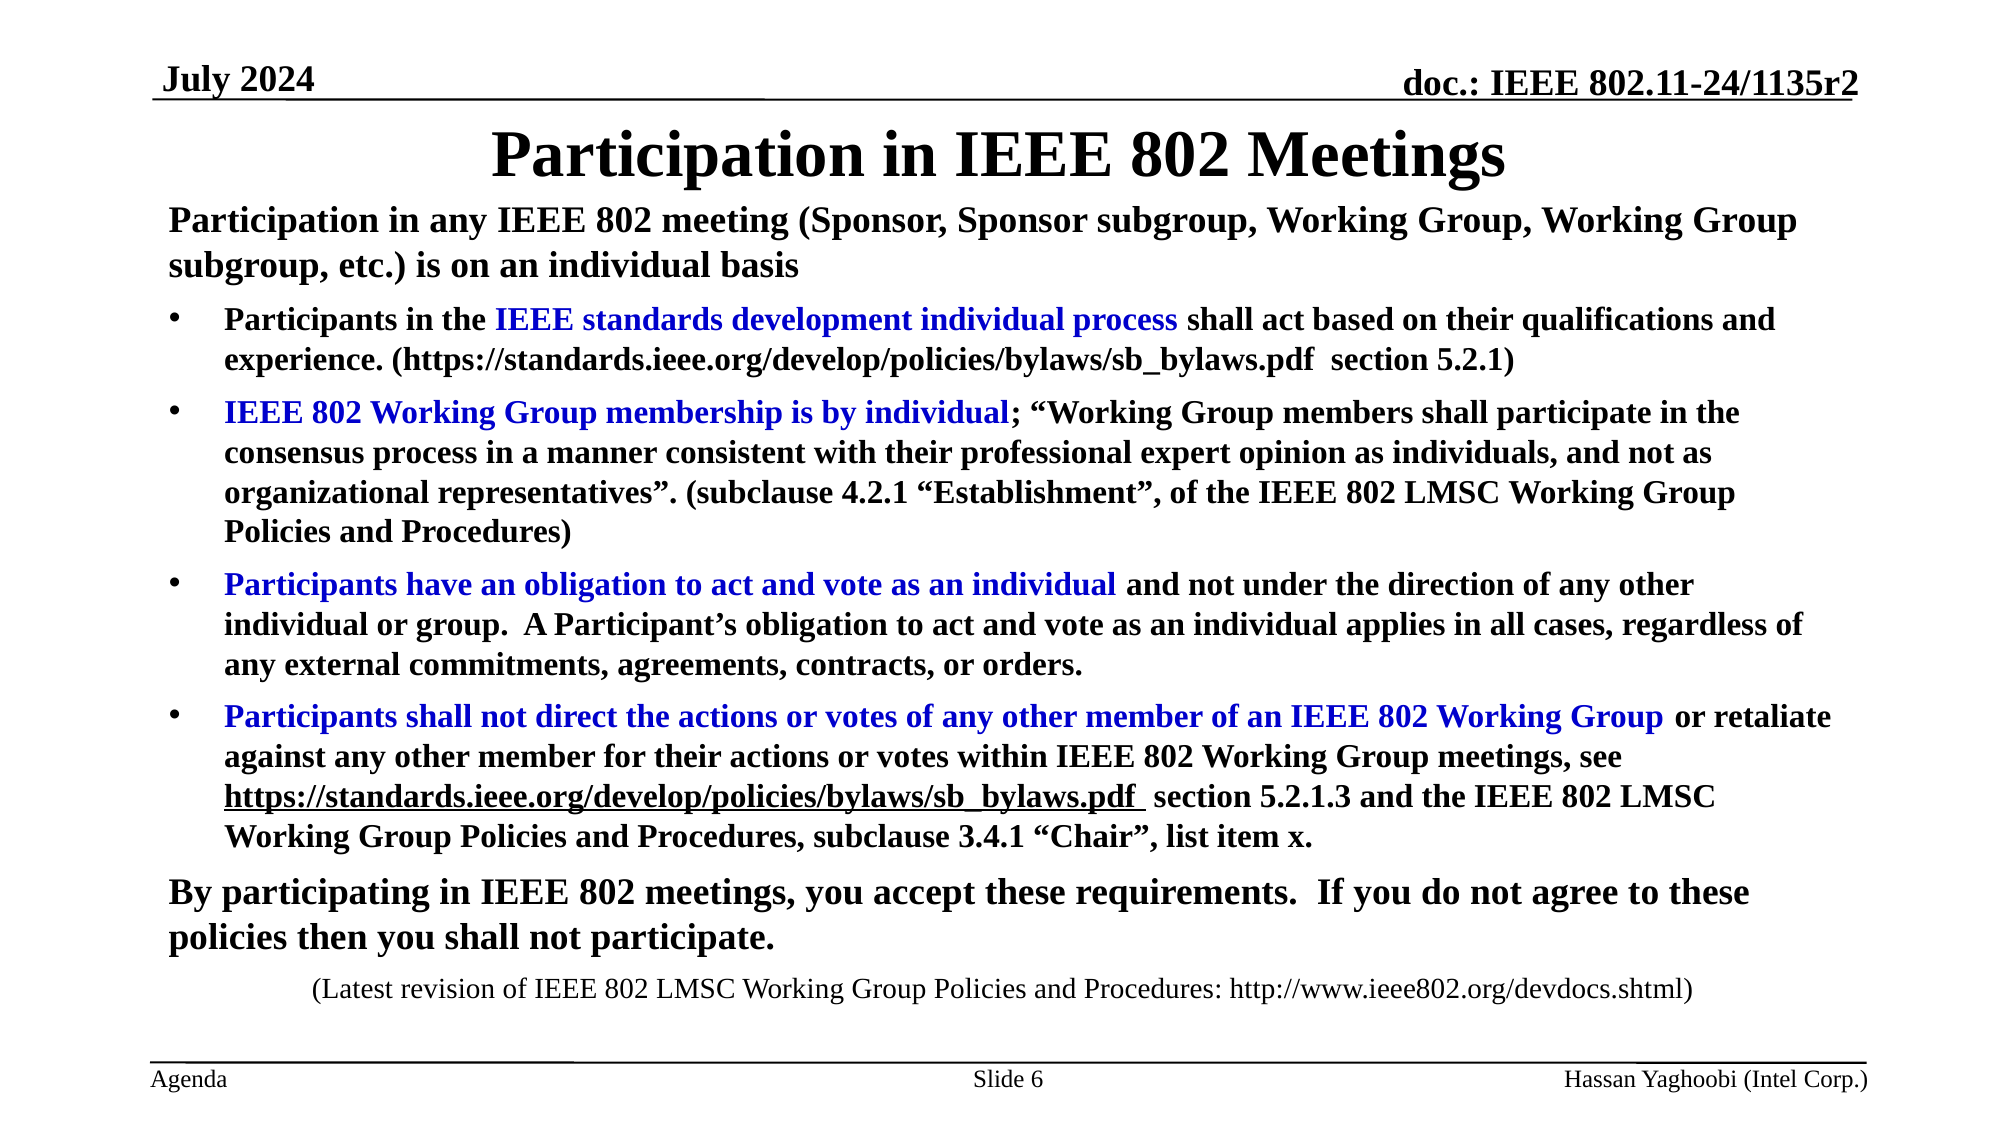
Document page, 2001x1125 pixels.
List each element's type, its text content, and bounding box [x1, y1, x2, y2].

title Participation in IEEE 802 Meetings [149, 112, 1850, 188]
slide_number Slide 6 [950, 1061, 1067, 1123]
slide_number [152, 54, 563, 100]
footer Hassan Yaghoobi (Intel Corp.) [1171, 1061, 1869, 1093]
list Participation in any IEEE 802 meeting (Sponsor, Sponsor subgroup, Working Group, Working Group subgroup, etc.) is on an individual basis Participants in the IEEE standards development individual process shall act based on their qualifications and experience. (https://standards.ieee.org/develop/policies/bylaws/sb_bylaws.pdf section 5.2.1) IEEE 802 Working Group membership is by individual; “Working Group members shall participate in the consensus process in a manner consistent with their professional expert opinion as individuals, and not as organizational representatives”. (subclause 4.2.1 “Establishment”, of the IEEE 802 LMSC Working Group Policies and Procedures) Participants have an obligation to act and vote as an individual and not under the direction of any other individual or group. A Participant’s obligation to act and vote as an individual applies in all cases, regardless of any external commitments, agreements, contracts, or orders. Participants shall not direct the actions or votes of any other member of an IEEE 802 Working Group or retaliate against any other member for their actions or votes within IEEE 802 Working Group meetings, see https://standards.ieee.org/develop/policies/bylaws/sb_bylaws.pdf section 5.2.1.3 and the IEEE 802 LMSC Working Group Policies and Procedures, subclause 3.4.1 “Chair”, list item x. By participating in IEEE 802 meetings, you accept these requirements. If you do not agree to these policies then you shall not participate. (Latest revision of IEEE 802 LMSC Working Group Policies and Procedures: http://www.ieee802.org/devdocs.shtml) [153, 187, 1854, 1038]
